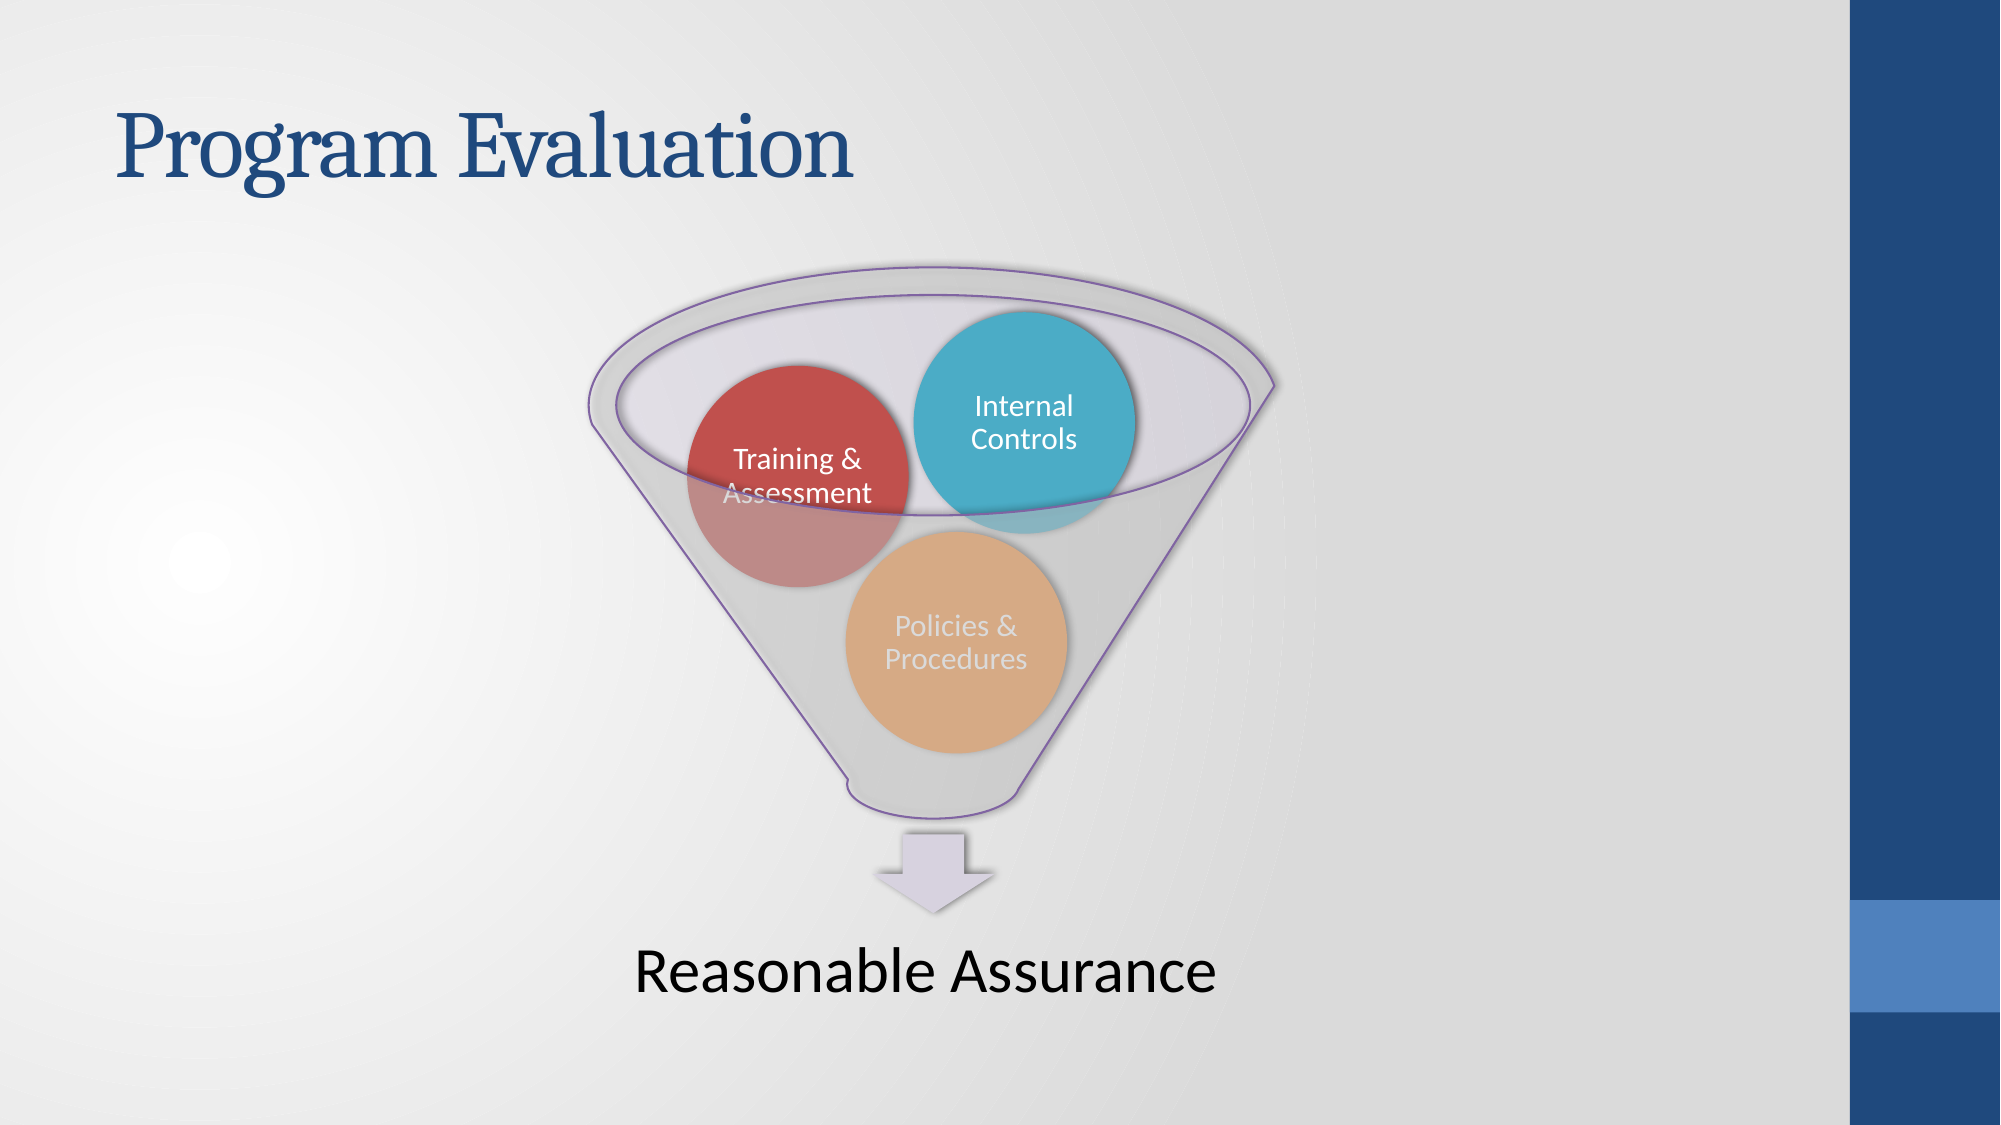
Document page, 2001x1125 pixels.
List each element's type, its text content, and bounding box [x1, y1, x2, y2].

title Program Evaluation [99, 45, 1767, 233]
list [99, 261, 1768, 1051]
